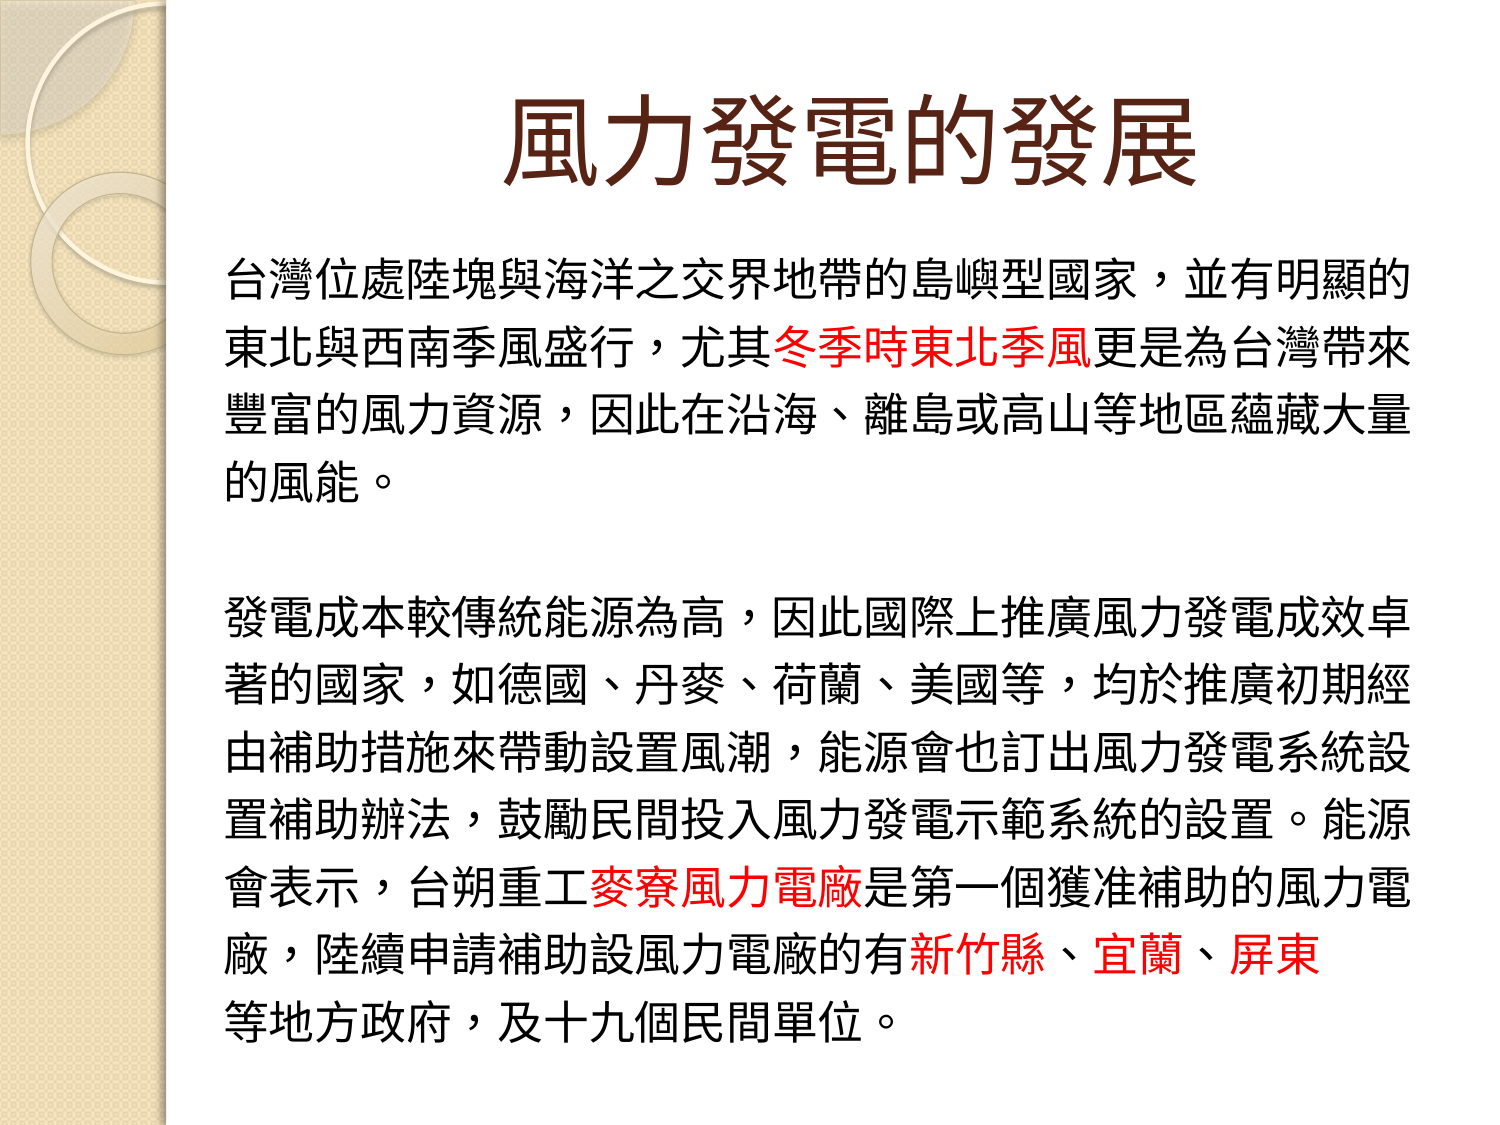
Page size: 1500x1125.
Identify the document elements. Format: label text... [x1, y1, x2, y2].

list 台灣位處陸塊與海洋之交界地帶的島嶼型國家，並有明顯的 東北與西南季風盛行，尤其冬季時東北季風更是為台灣帶來 豐富的風力資源，因此在沿海、離島或高山等地區蘊藏大量 的風能。 發電成本較傳統能源為高，因此國際上推廣風力發電成效卓 著的國家，如德國、丹麥、荷蘭、美國等，均於推廣初期經 由補助措施來帶動設置風潮，能源會也訂出風力發電系統設 置補助辦法，鼓勵民間投入風力發電示範系統的設置。能源 會表示，台朔重工麥寮風力電廠是第一個獲准補助的風力電 廠，陸續申請補助設風力電廠的有新竹縣、宜蘭、屏東 等地方政府，及十九個民間單位。 [194, 243, 1459, 1101]
title 風力發電的發展 [235, 45, 1466, 233]
